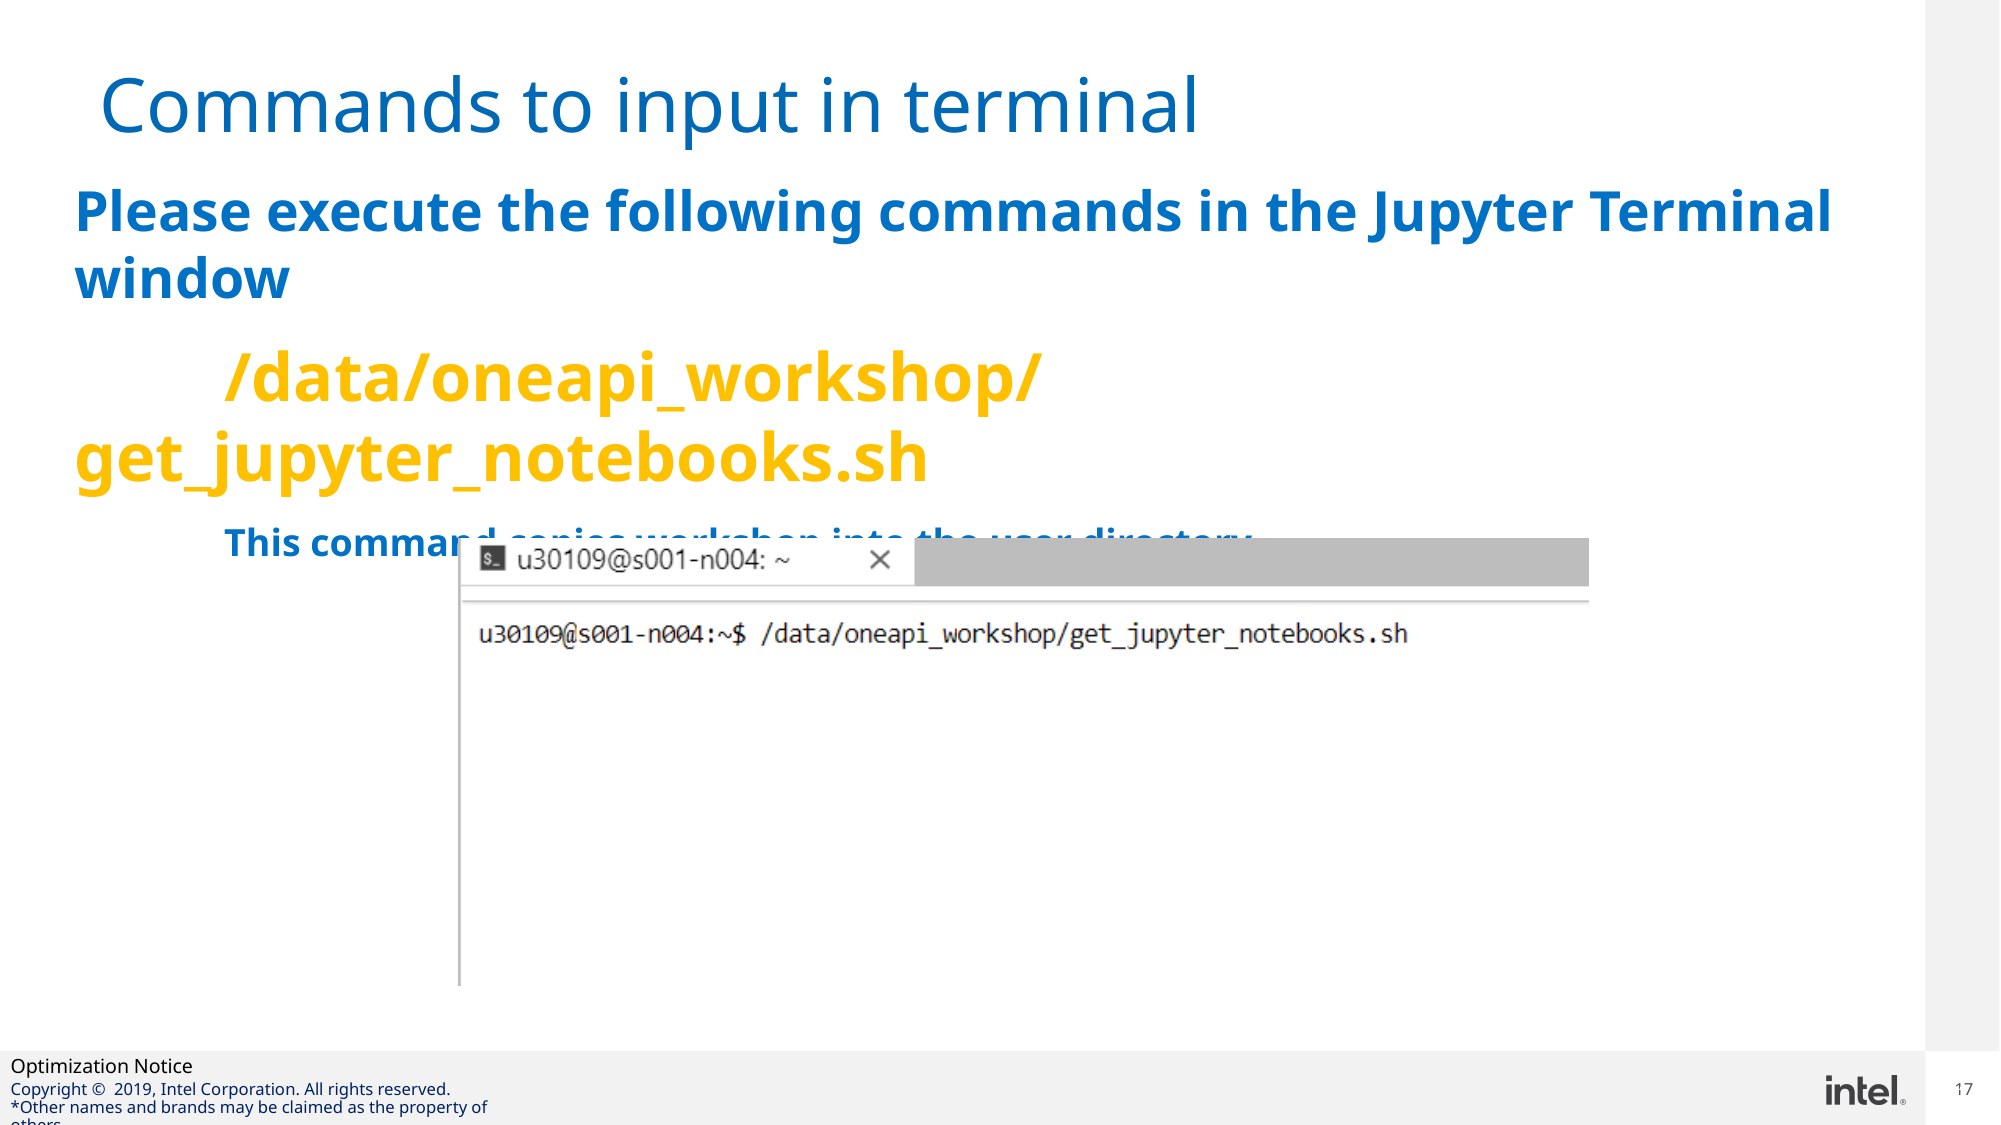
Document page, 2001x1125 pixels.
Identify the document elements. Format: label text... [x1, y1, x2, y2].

list Please execute the following commands in the Jupyter Terminal window /data/oneapi_workshop/get_jupyter_notebooks.sh This command copies workshop into the user directory [73, 175, 1875, 536]
picture [458, 538, 1589, 986]
picture [1826, 1075, 1906, 1105]
title Commands to input in terminal [99, 67, 1901, 259]
slide_number 17 [1928, 1052, 2000, 1113]
